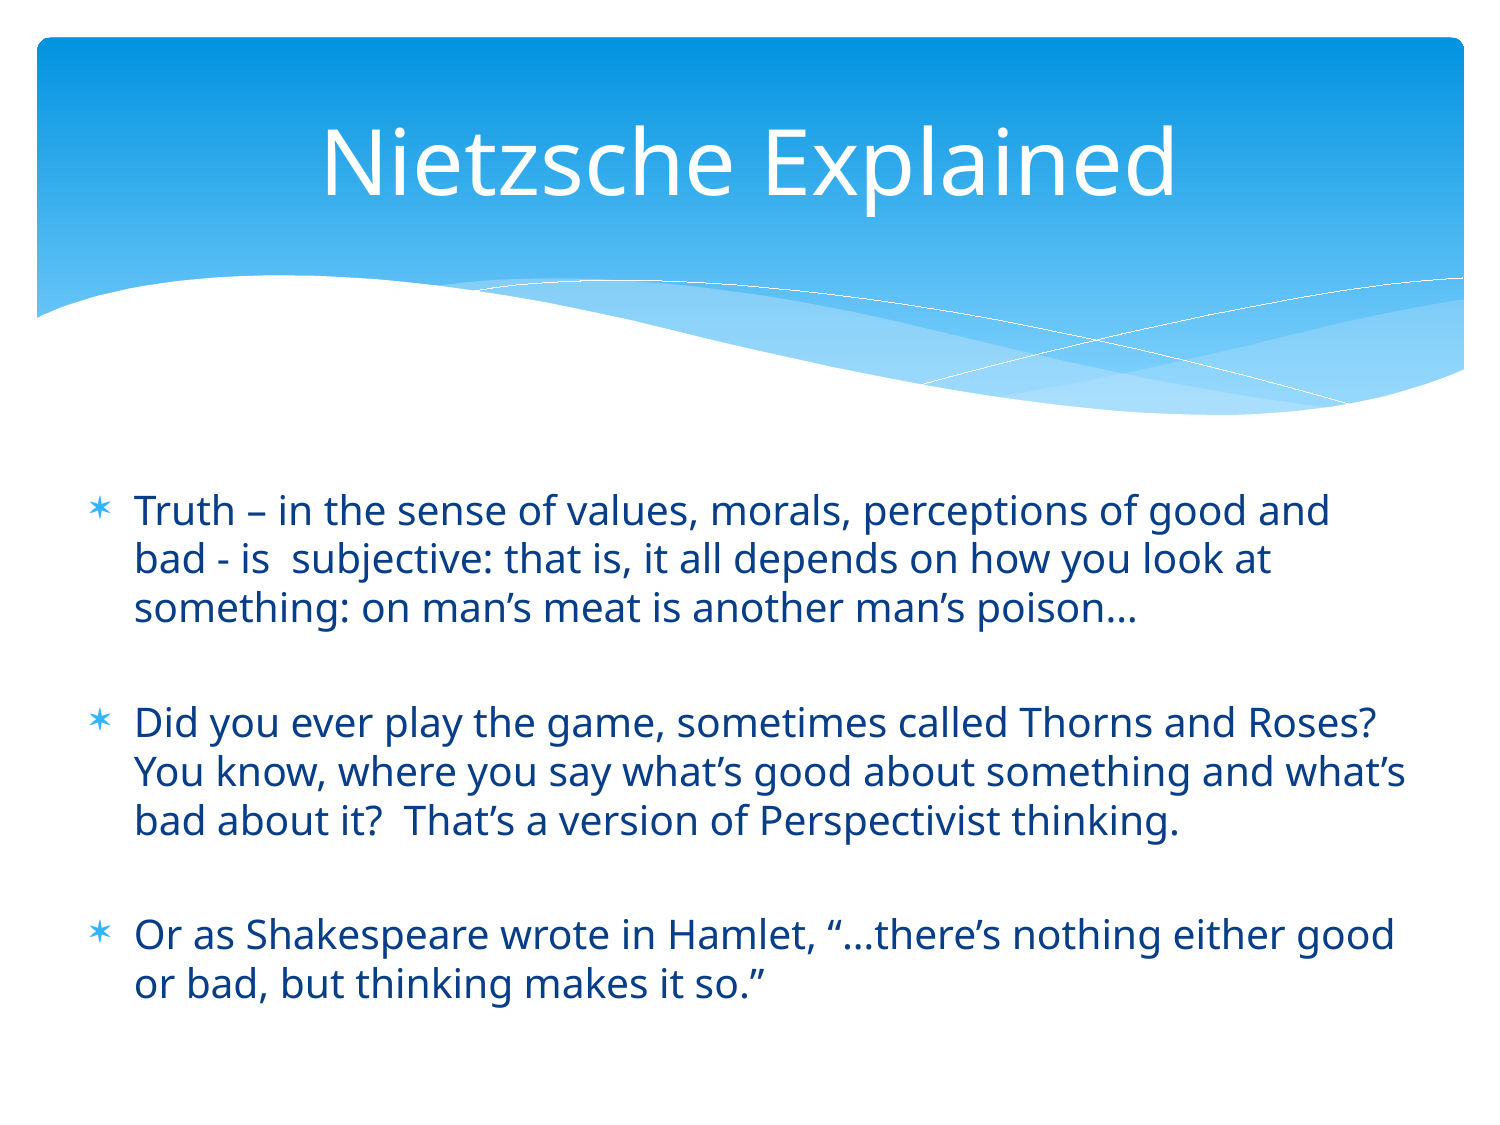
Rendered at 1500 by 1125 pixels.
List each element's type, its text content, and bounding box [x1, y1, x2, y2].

list Truth – in the sense of values, morals, perceptions of good and bad - is subjective: that is, it all depends on how you look at something: on man’s meat is another man’s poison… Did you ever play the game, sometimes called Thorns and Roses? You know, where you say what’s good about something and what’s bad about it? That’s a version of Perspectivist thinking. Or as Shakespeare wrote in Hamlet, “…there’s nothing either good or bad, but thinking makes it so.” [75, 476, 1425, 1022]
title Nietzsche Explained [75, 55, 1425, 261]
